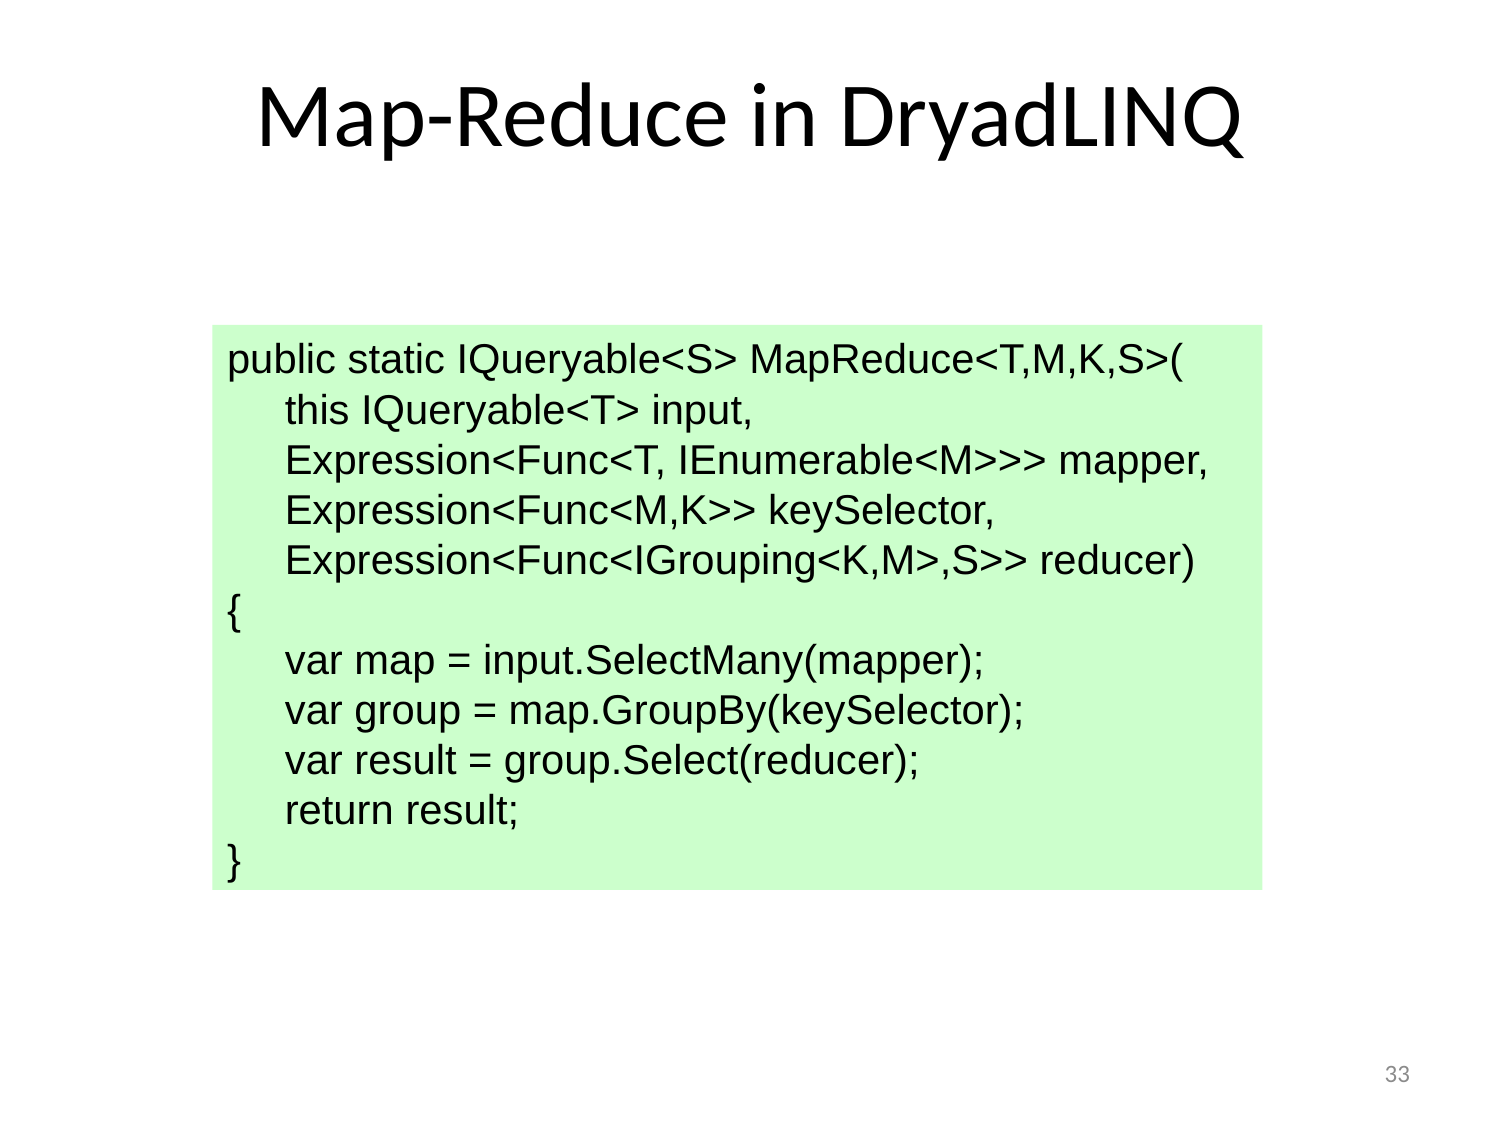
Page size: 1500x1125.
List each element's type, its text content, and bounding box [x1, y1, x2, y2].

title Map-Reduce in DryadLINQ [75, 45, 1425, 175]
text_box public static IQueryable<S> MapReduce<T,M,K,S>( this IQueryable<T> input, Expression<Func<T, IEnumerable<M>>> mapper, Expression<Func<M,K>> keySelector, Expression<Func<IGrouping<K,M>,S>> reducer) { var map = input.SelectMany(mapper); var group = map.GroupBy(keySelector); var result = group.Select(reducer); return result; } [212, 324, 1263, 890]
slide_number 33 [1074, 1042, 1425, 1103]
